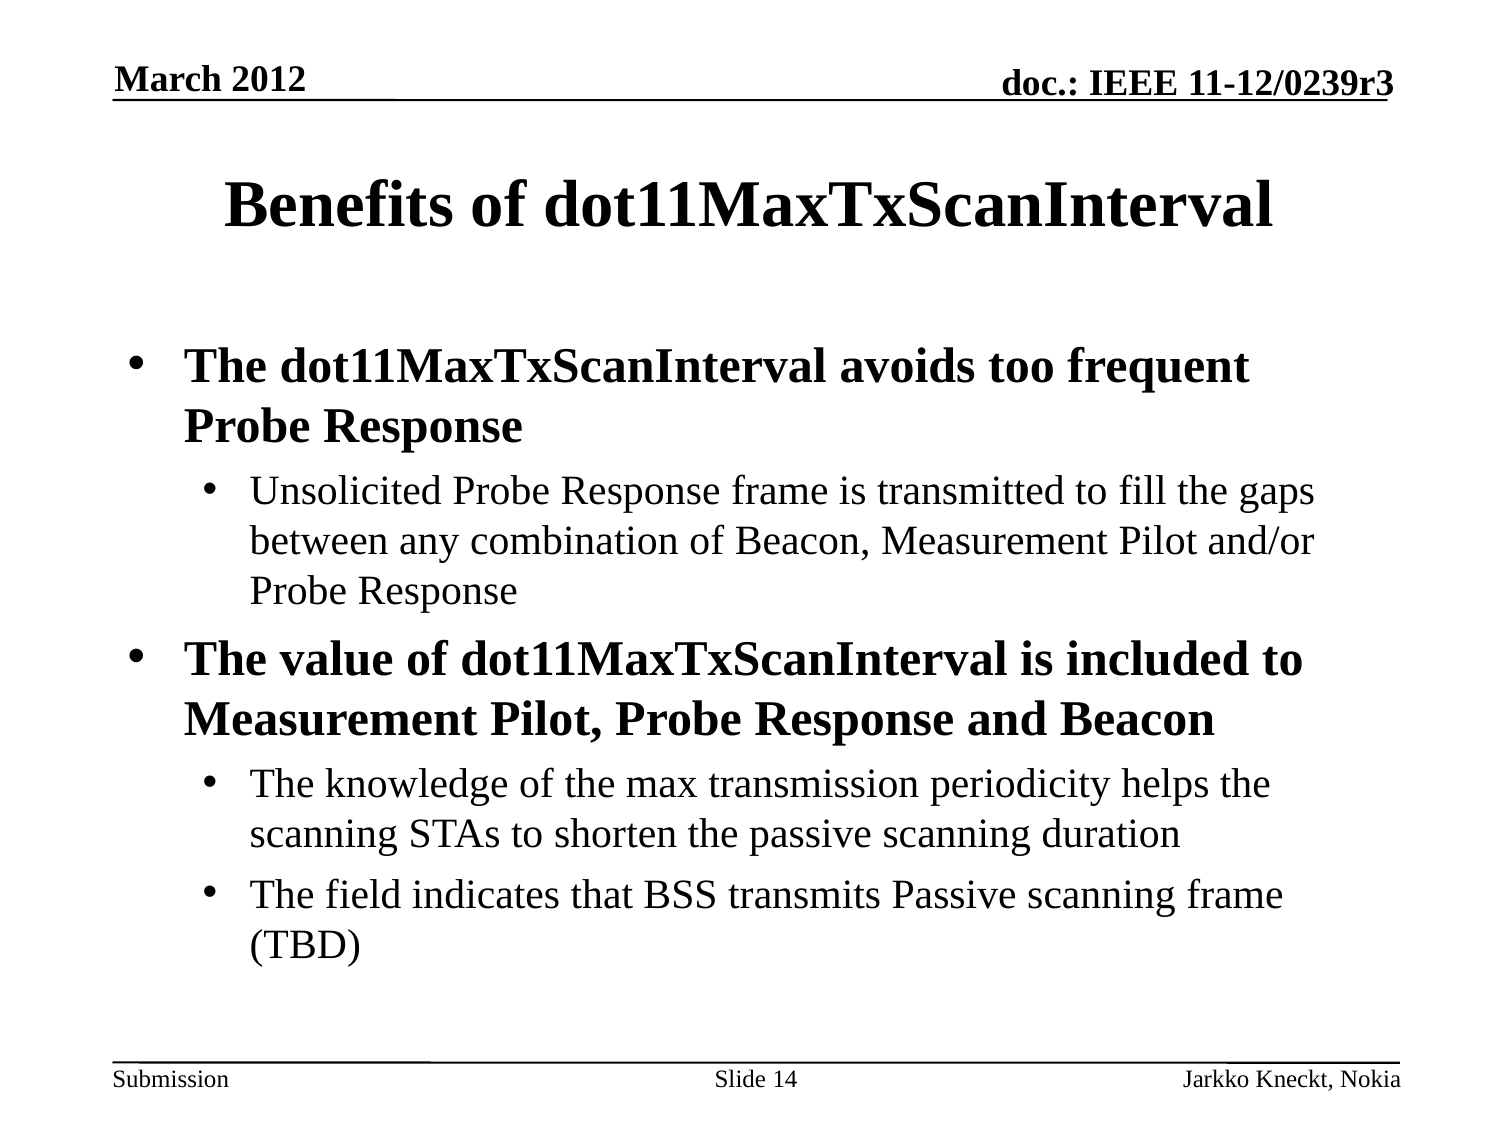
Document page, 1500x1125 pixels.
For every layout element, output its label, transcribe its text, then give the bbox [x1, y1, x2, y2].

title Benefits of dot11MaxTxScanInterval [112, 112, 1388, 288]
footer Jarkko Kneckt, Nokia [878, 1061, 1402, 1093]
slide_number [114, 54, 423, 100]
list The dot11MaxTxScanInterval avoids too frequent Probe Response Unsolicited Probe Response frame is transmitted to fill the gaps between any combination of Beacon, Measurement Pilot and/or Probe Response The value of dot11MaxTxScanInterval is included to Measurement Pilot, Probe Response and Beacon The knowledge of the max transmission periodicity helps the scanning STAs to shorten the passive scanning duration The field indicates that BSS transmits Passive scanning frame (TBD) [112, 324, 1388, 1000]
slide_number Slide 14 [712, 1061, 800, 1123]
